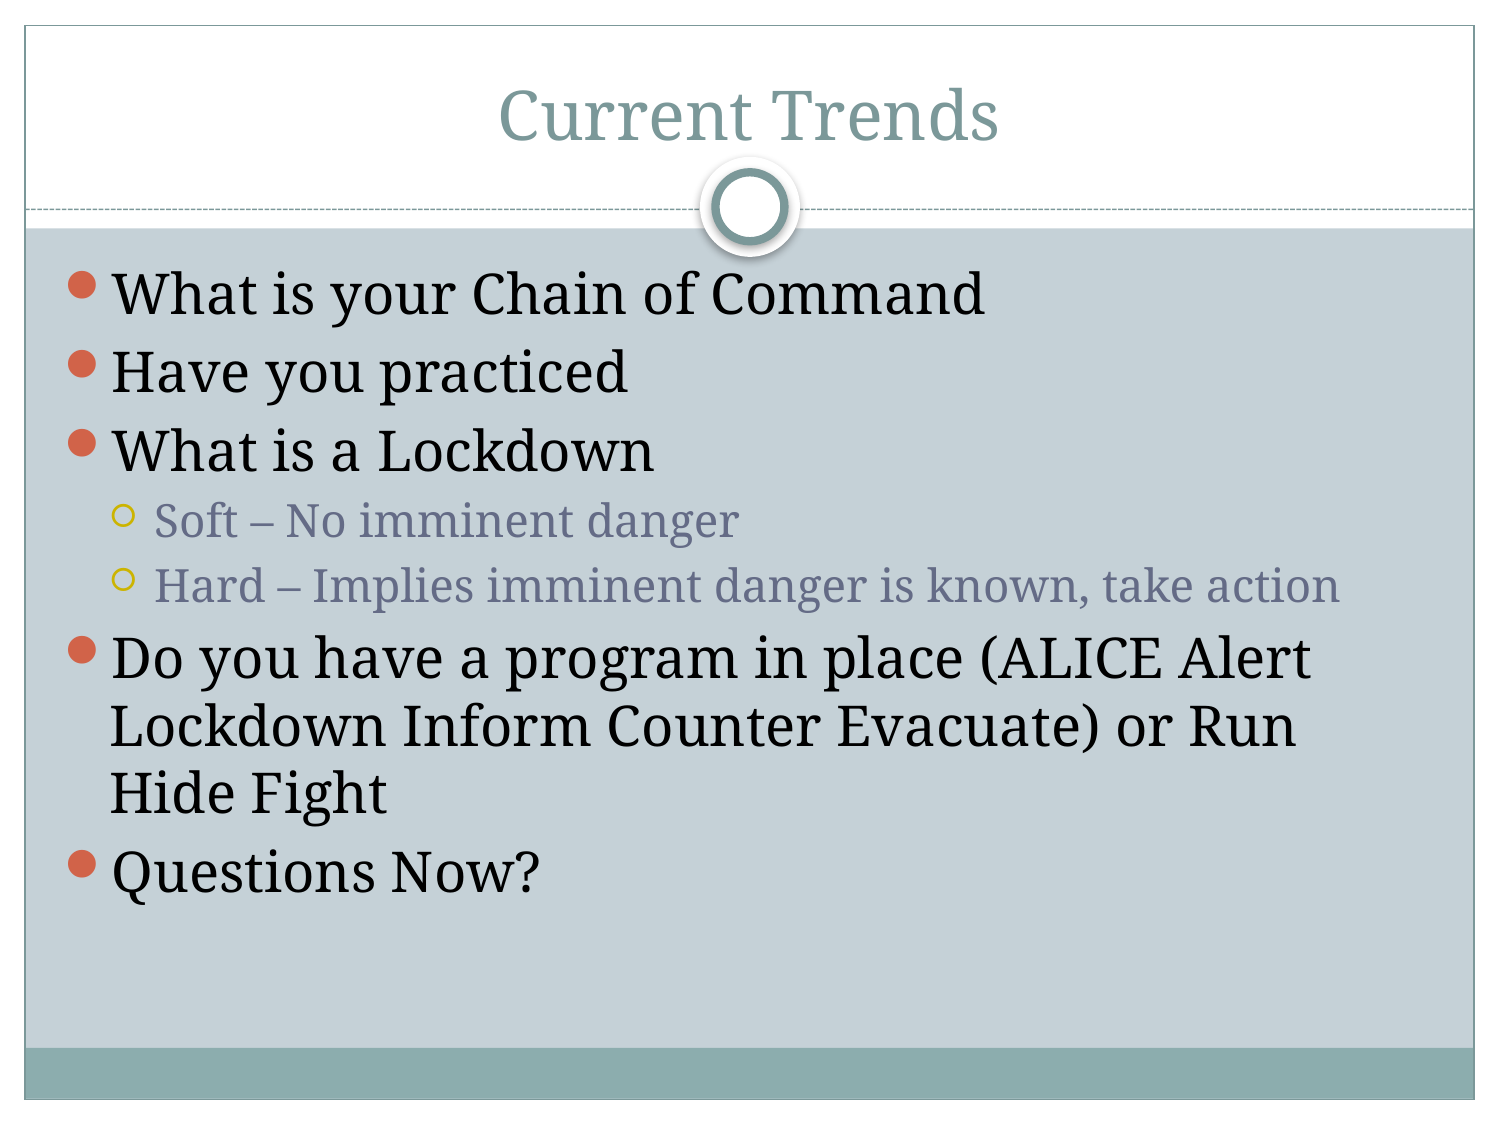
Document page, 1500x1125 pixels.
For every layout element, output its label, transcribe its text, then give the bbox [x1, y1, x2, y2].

title Current Trends [49, 37, 1450, 162]
list What is your Chain of Command Have you practiced What is a Lockdown Soft – No imminent danger Hard – Implies imminent danger is known, take action Do you have a program in place (ALICE Alert Lockdown Inform Counter Evacuate) or Run Hide Fight Questions Now? [49, 250, 1445, 1001]
